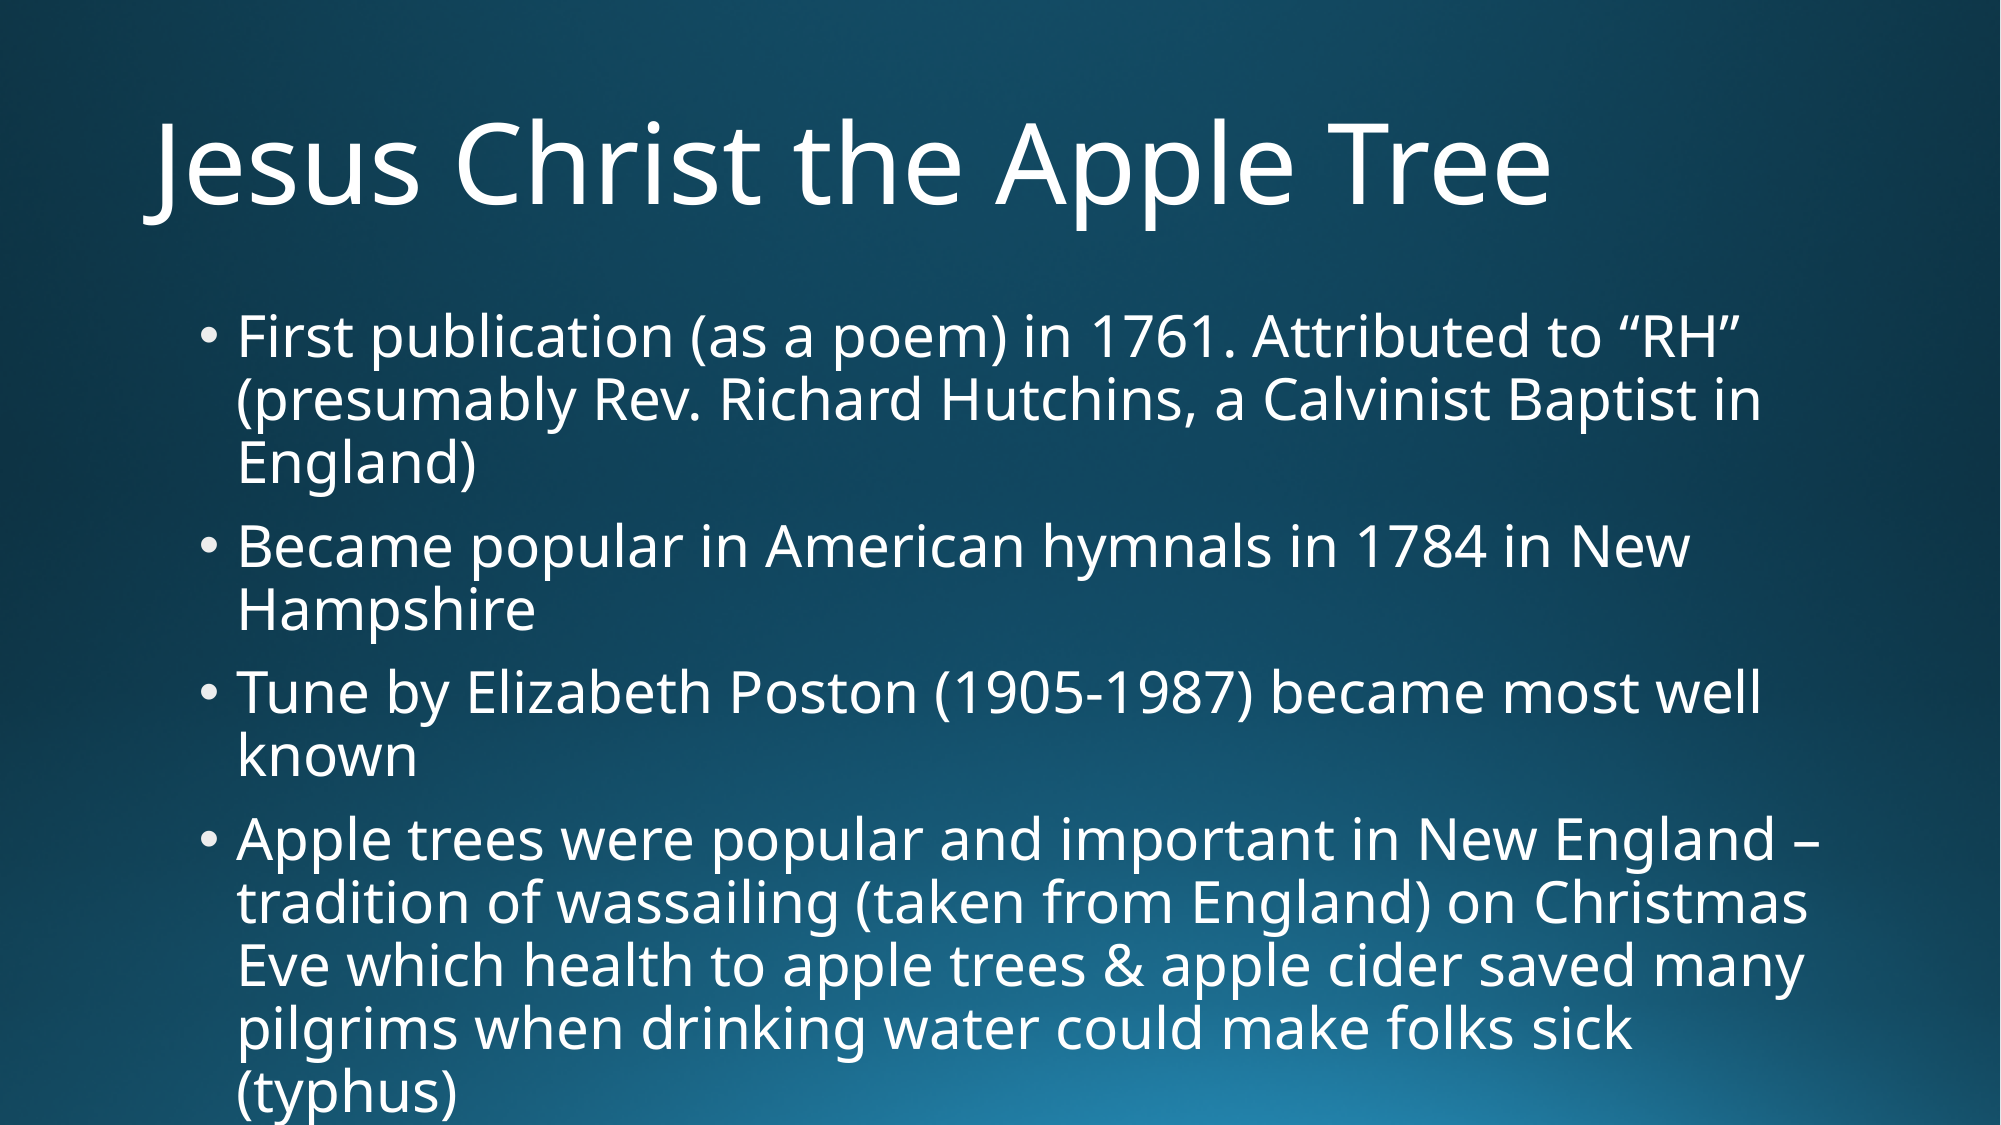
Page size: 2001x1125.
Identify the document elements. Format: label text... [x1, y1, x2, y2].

picture [0, 0, 2001, 1125]
list First publication (as a poem) in 1761. Attributed to “RH” (presumably Rev. Richard Hutchins, a Calvinist Baptist in England) Became popular in American hymnals in 1784 in New Hampshire Tune by Elizabeth Poston (1905-1987) became most well known Apple trees were popular and important in New England – tradition of wassailing (taken from England) on Christmas Eve which health to apple trees & apple cider saved many pilgrims when drinking water could make folks sick (typhus) Nothing in text refers to either Advent or Christmas [183, 299, 1863, 1014]
title Jesus Christ the Apple Tree [137, 59, 1863, 278]
